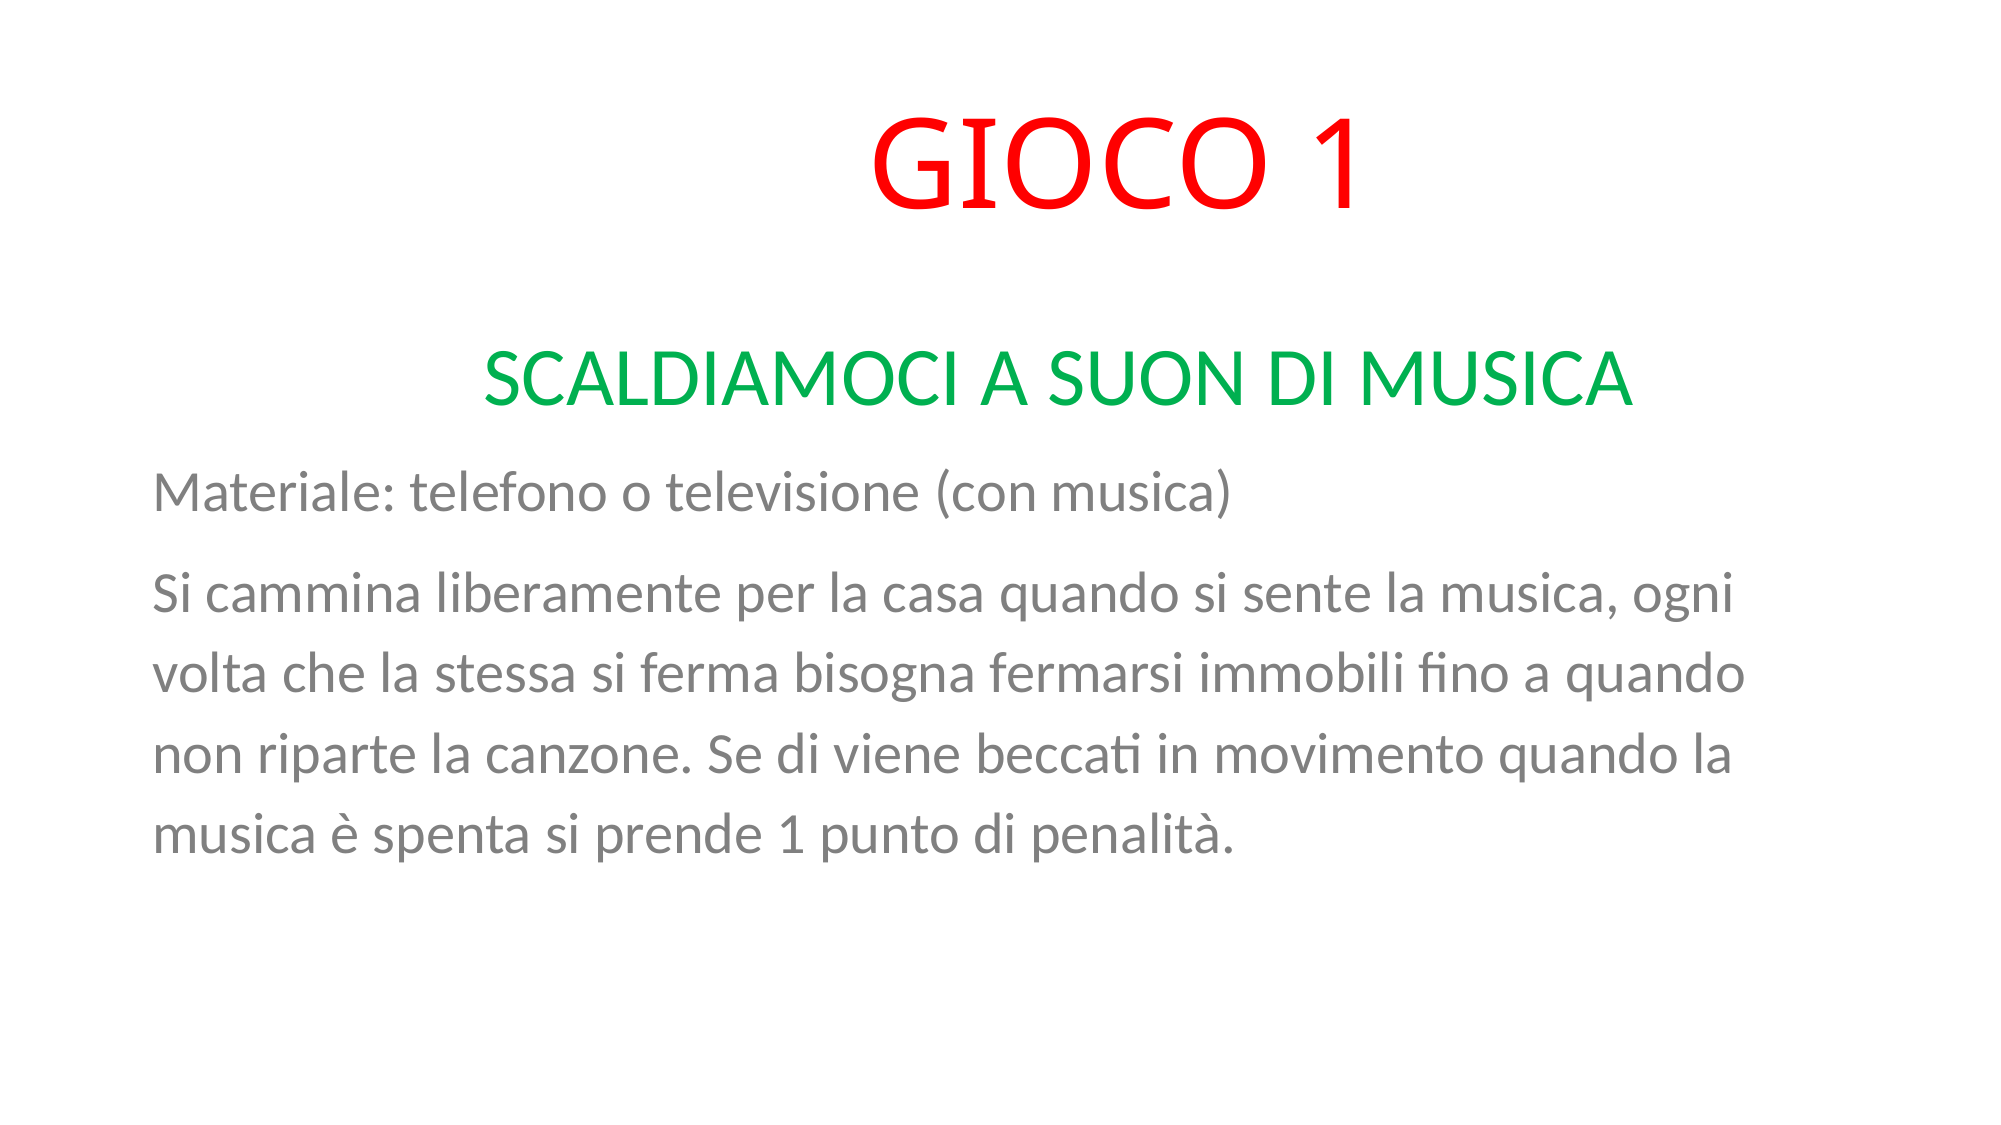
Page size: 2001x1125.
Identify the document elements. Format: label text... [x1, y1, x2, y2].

title GIOCO 1 [137, 59, 1863, 278]
list SCALDIAMOCI A SUON DI MUSICA Materiale: telefono o televisione (con musica) Si cammina liberamente per la casa quando si sente la musica, ogni volta che la stessa si ferma bisogna fermarsi immobili fino a quando non riparte la canzone. Se di viene beccati in movimento quando la musica è spenta si prende 1 punto di penalità. [137, 299, 1863, 1014]
